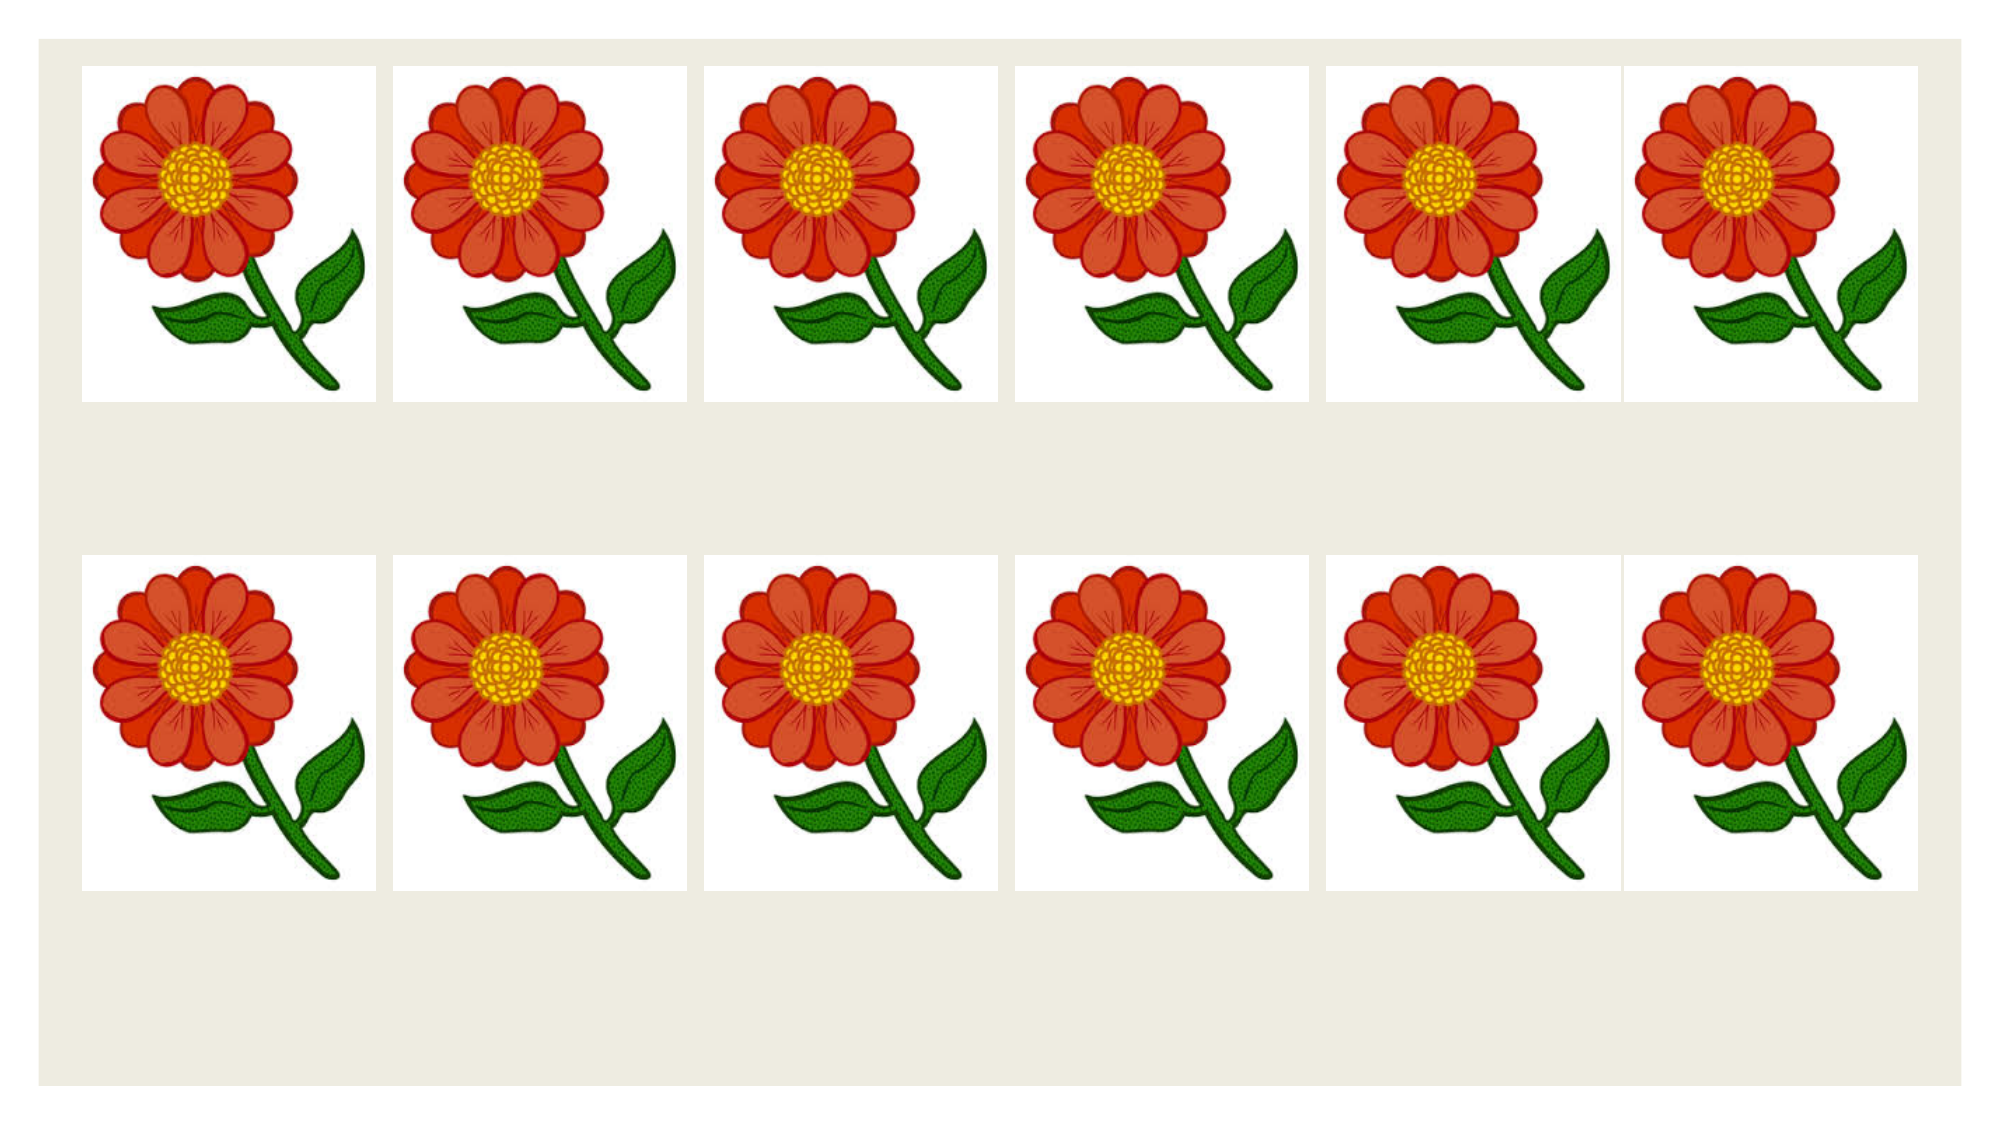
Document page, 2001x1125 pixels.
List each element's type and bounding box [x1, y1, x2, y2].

picture [1624, 555, 1918, 891]
picture [704, 555, 998, 891]
picture [1326, 66, 1621, 402]
picture [393, 66, 687, 402]
picture [393, 555, 687, 891]
picture [1624, 66, 1918, 402]
picture [704, 66, 998, 402]
picture [1015, 555, 1309, 891]
picture [82, 555, 376, 891]
picture [1326, 555, 1621, 891]
list [82, 66, 376, 402]
picture [1015, 66, 1309, 402]
